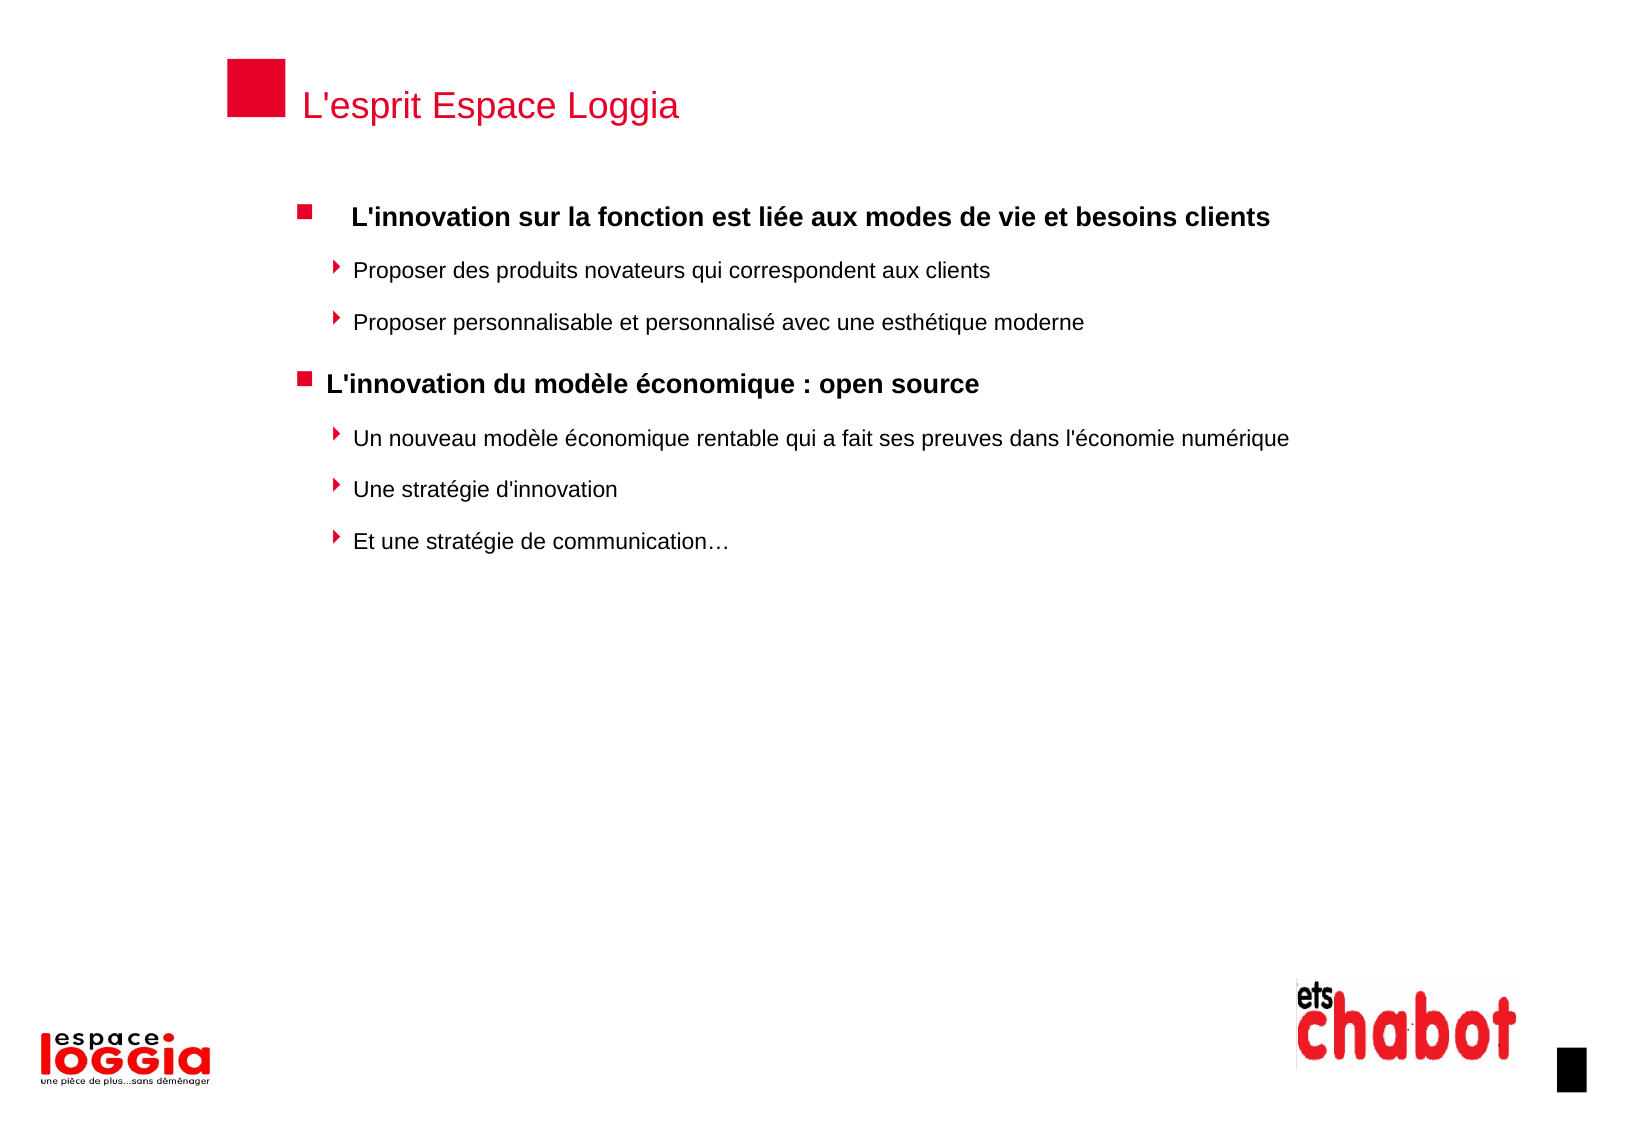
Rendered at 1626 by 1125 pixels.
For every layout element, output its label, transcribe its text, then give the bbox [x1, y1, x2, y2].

title L'esprit Espace Loggia [287, 73, 1588, 277]
list L'innovation sur la fonction est liée aux modes de vie et besoins clients Proposer des produits novateurs qui correspondent aux clients Proposer personnalisable et personnalisé avec une esthétique moderne L'innovation du modèle économique : open source Un nouveau modèle économique rentable qui a fait ses preuves dans l'économie numérique Une stratégie d'innovation Et une stratégie de communication… [295, 194, 1536, 848]
picture [1296, 977, 1521, 1071]
picture [41, 1033, 212, 1087]
text_box 6 [1557, 1047, 1587, 1093]
